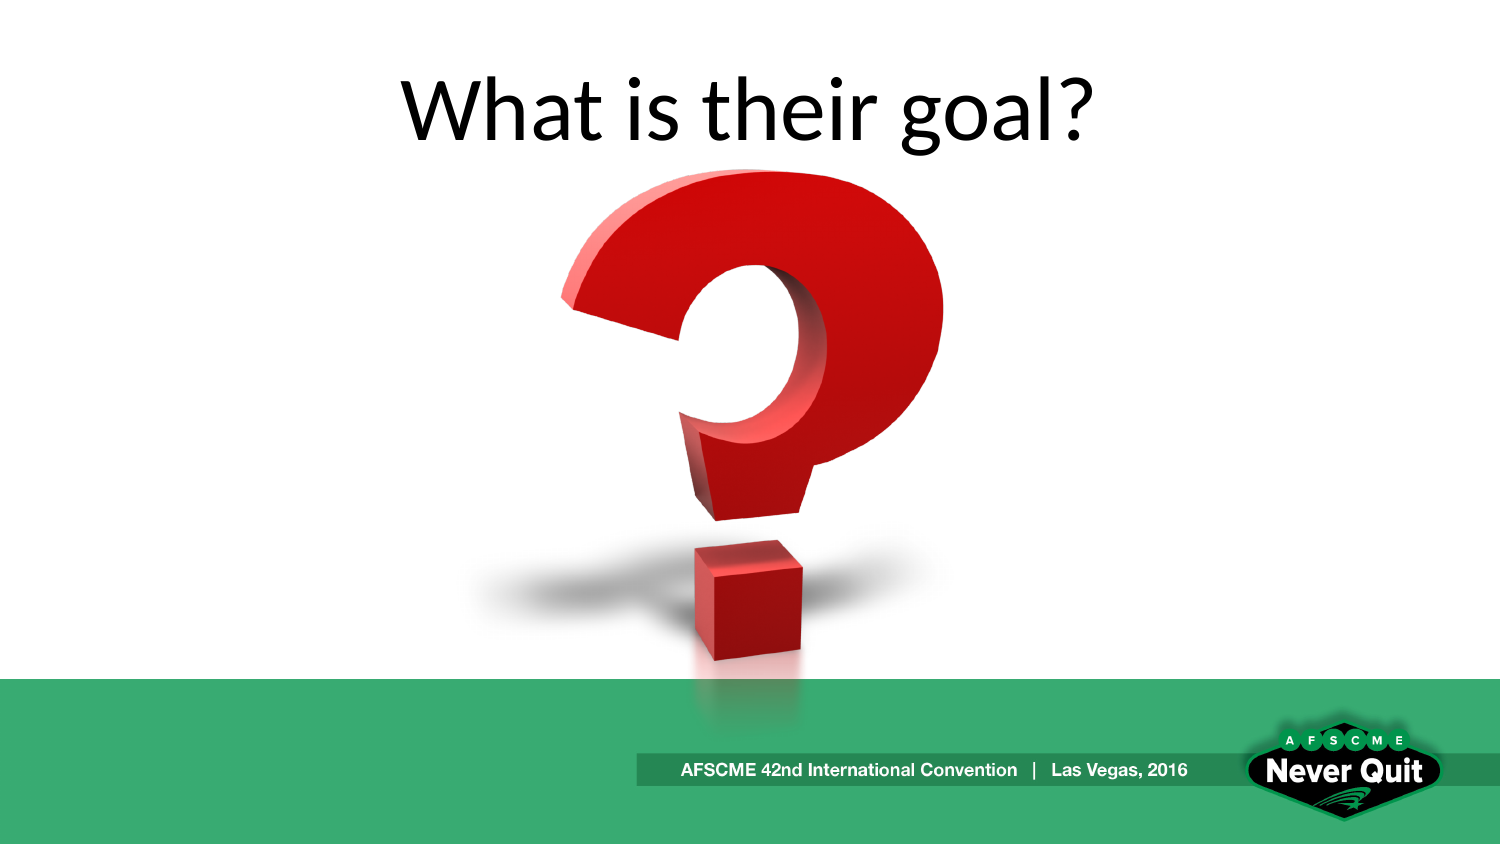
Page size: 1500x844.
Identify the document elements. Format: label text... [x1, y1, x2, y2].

picture [0, 679, 1500, 844]
title What is their goal? [75, 33, 1425, 175]
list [436, 153, 990, 744]
